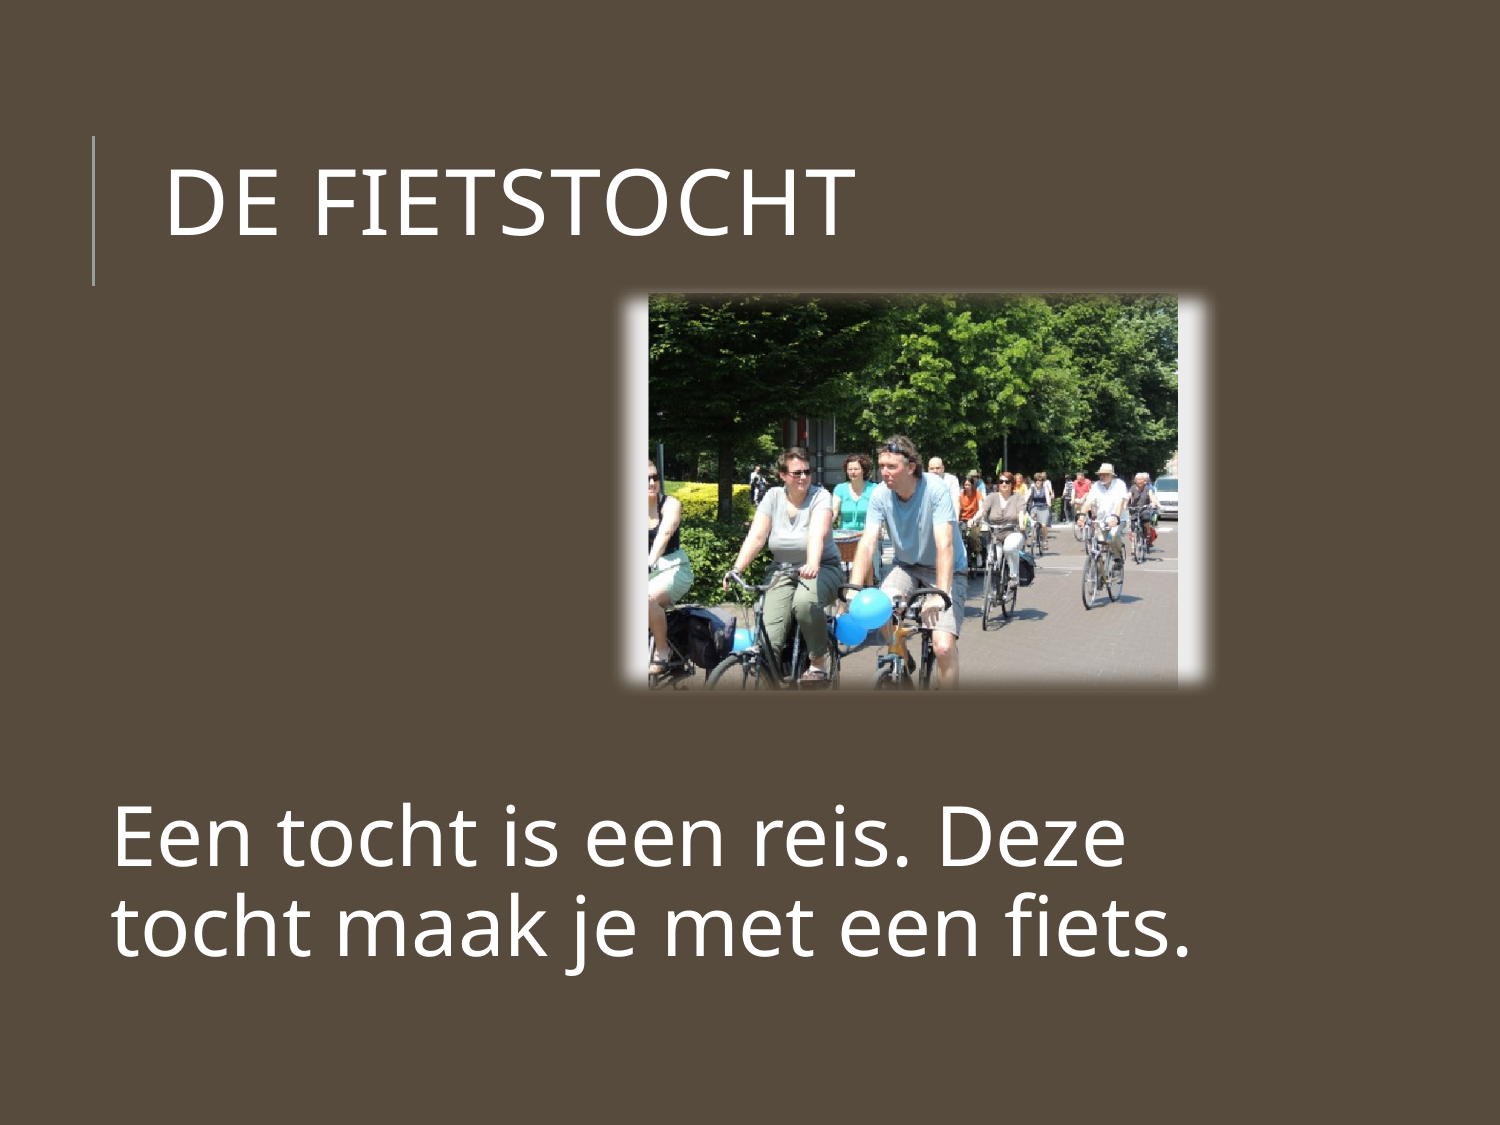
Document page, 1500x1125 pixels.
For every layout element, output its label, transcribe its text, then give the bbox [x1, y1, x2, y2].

title De fietstocht [147, 115, 1300, 303]
list Een tocht is een reis. Deze tocht maak je met een fiets. [102, 786, 1345, 985]
picture [607, 282, 1222, 698]
